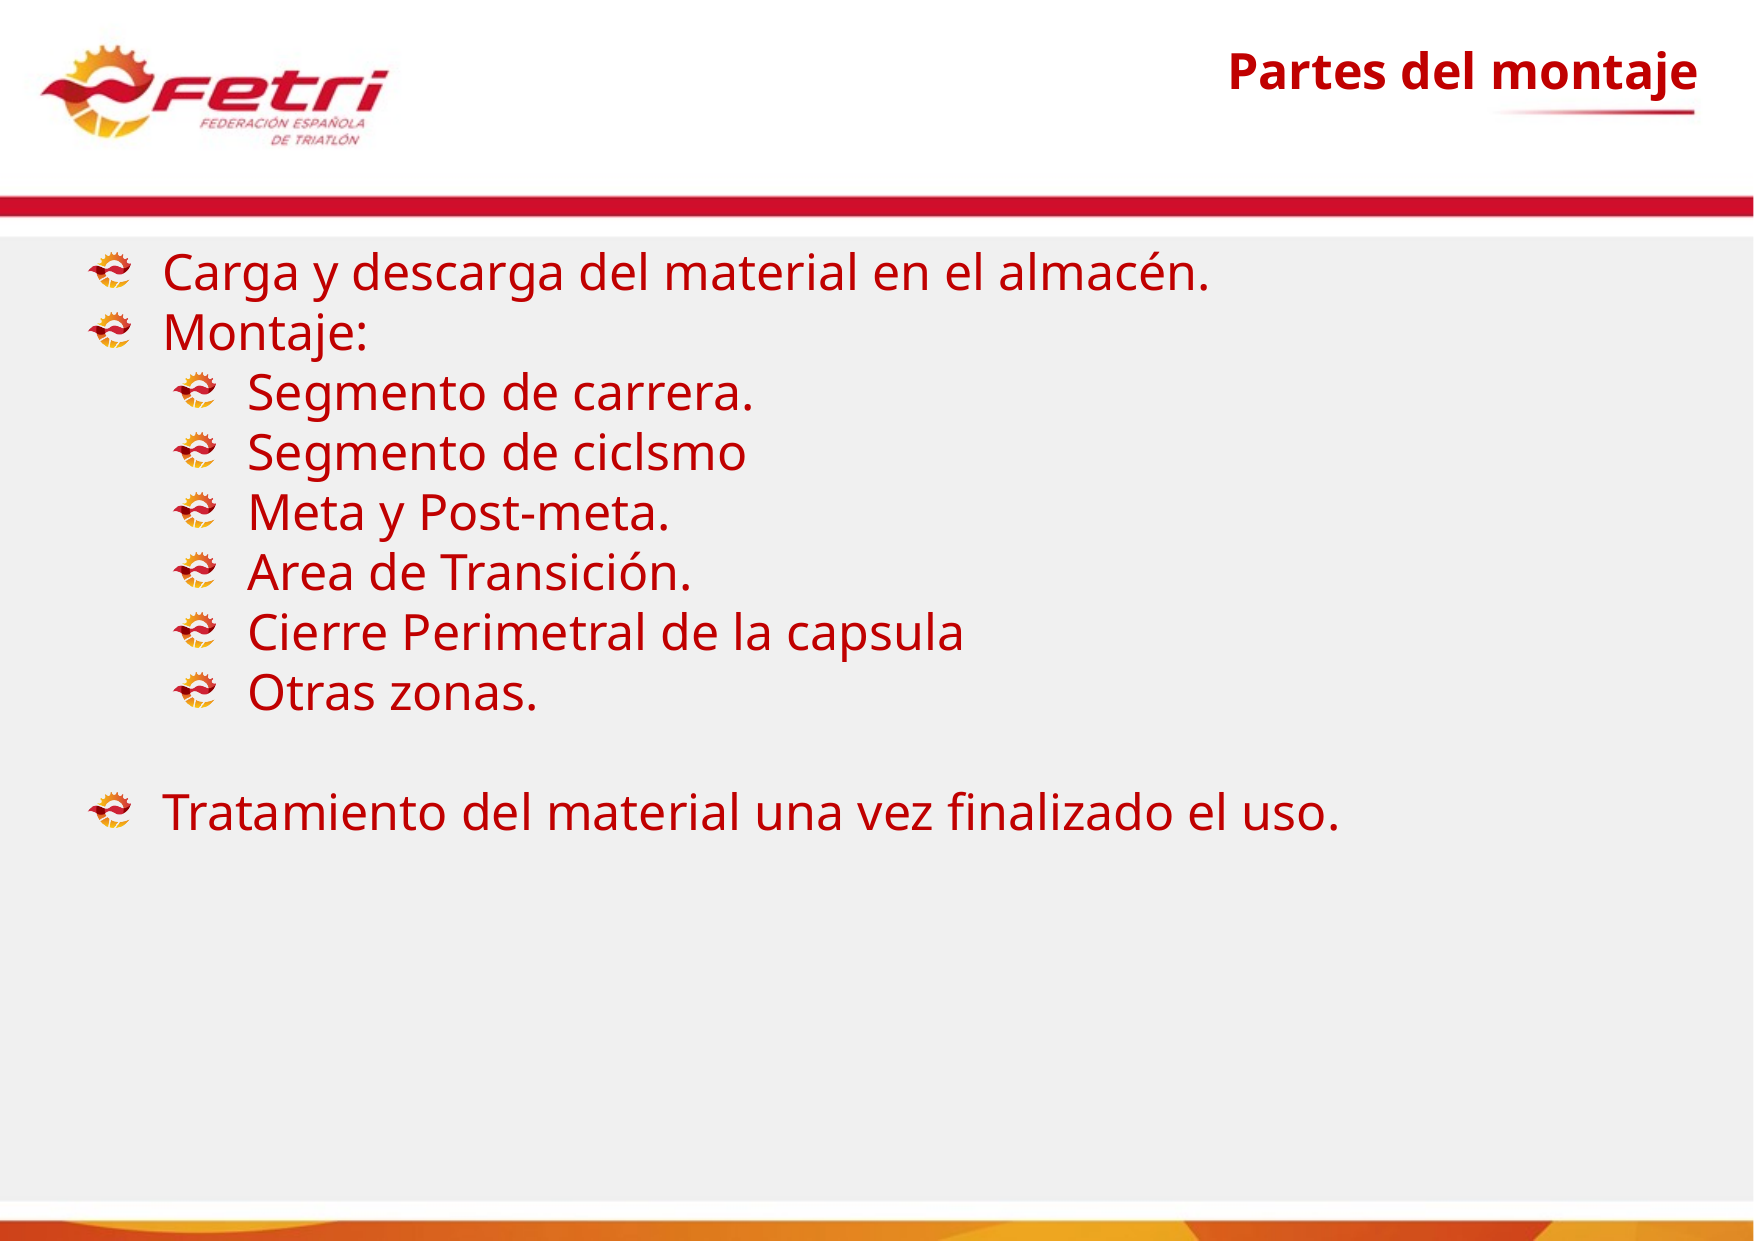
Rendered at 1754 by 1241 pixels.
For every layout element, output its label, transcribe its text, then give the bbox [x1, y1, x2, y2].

title Partes del montaje [701, 25, 1717, 113]
text_box Carga y descarga del material en el almacén. Montaje: Segmento de carrera. Segmento de ciclsmo Meta y Post-meta. Area de Transición. Cierre Perimetral de la capsula Otras zonas. Tratamiento del material una vez finalizado el uso. [72, 232, 1646, 908]
picture [0, 0, 1754, 1241]
